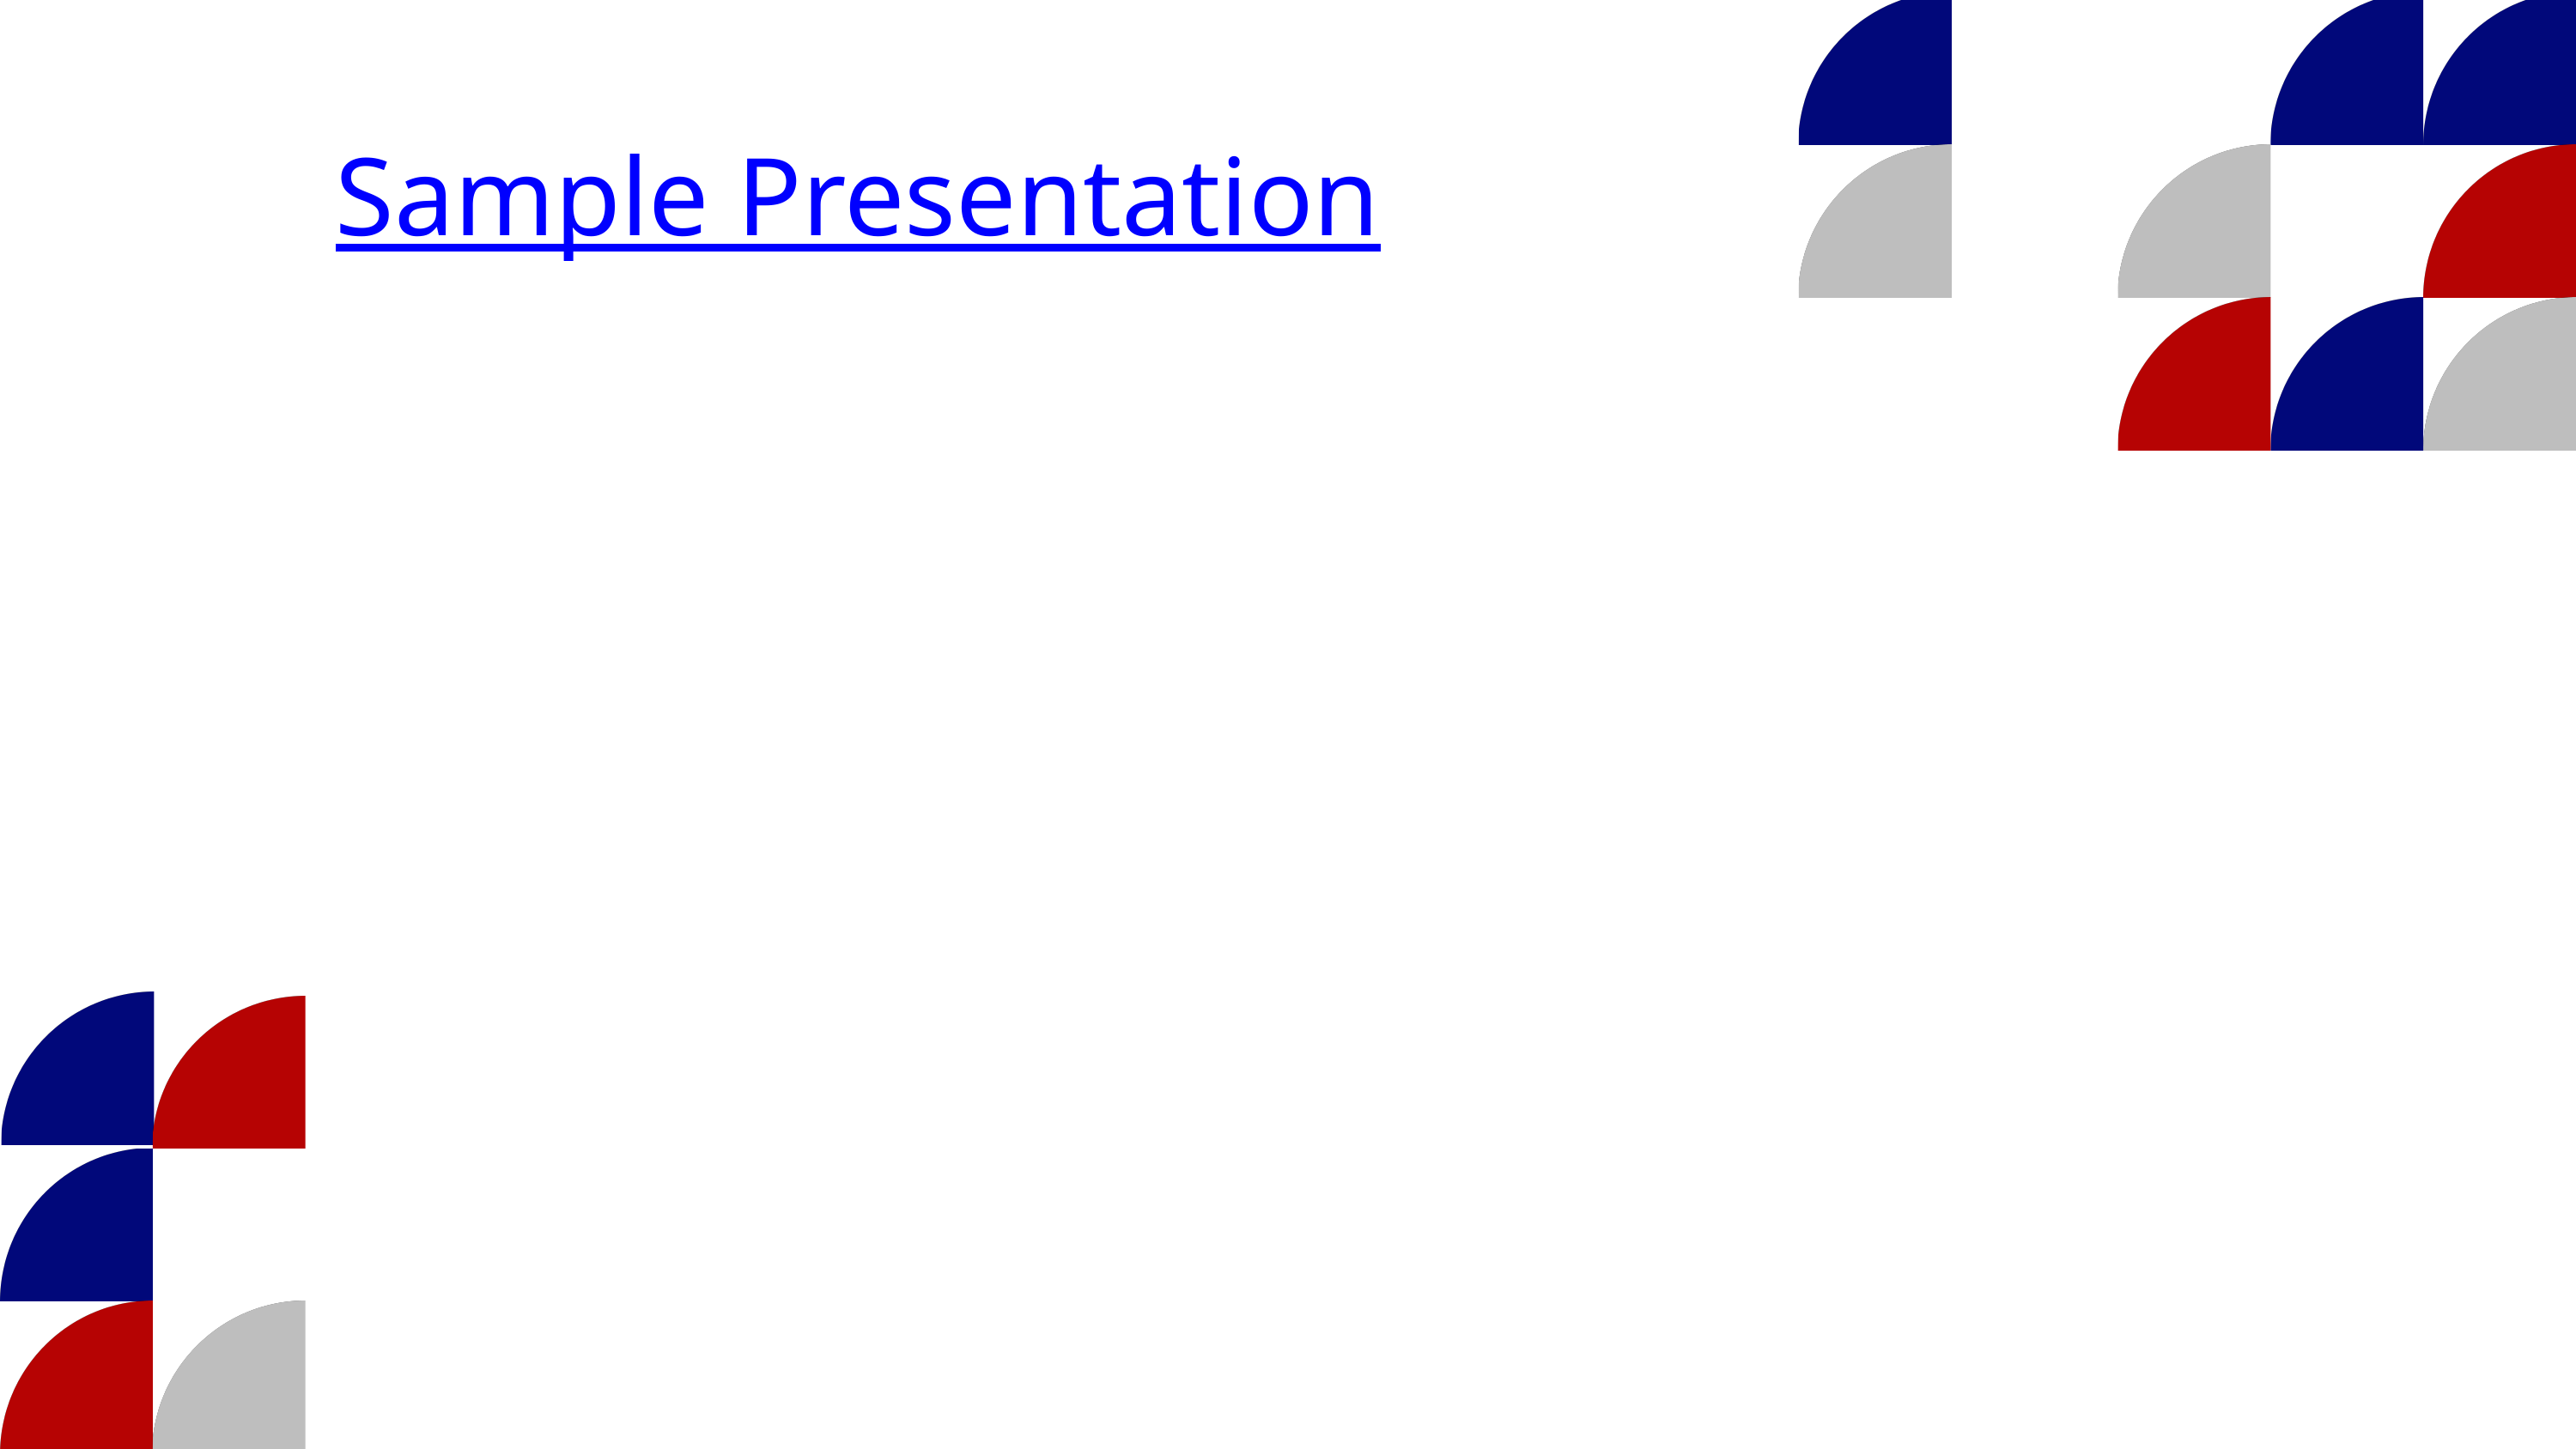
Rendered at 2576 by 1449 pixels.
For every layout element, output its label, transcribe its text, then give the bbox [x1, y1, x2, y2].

text_box [2424, 297, 2576, 451]
text_box Sample Presentation [335, 167, 1832, 275]
text_box [0, 1300, 152, 1449]
text_box [2270, 0, 2424, 145]
text_box [2117, 297, 2271, 451]
text_box [2423, 144, 2576, 297]
text_box [152, 996, 306, 1149]
text_box [2117, 144, 2271, 297]
text_box [2424, 0, 2576, 144]
text_box [1798, 0, 1952, 144]
text_box [152, 1300, 306, 1449]
text_box [0, 1149, 153, 1300]
text_box [1798, 144, 1952, 298]
text_box [1, 991, 155, 1145]
text_box [2271, 297, 2424, 451]
